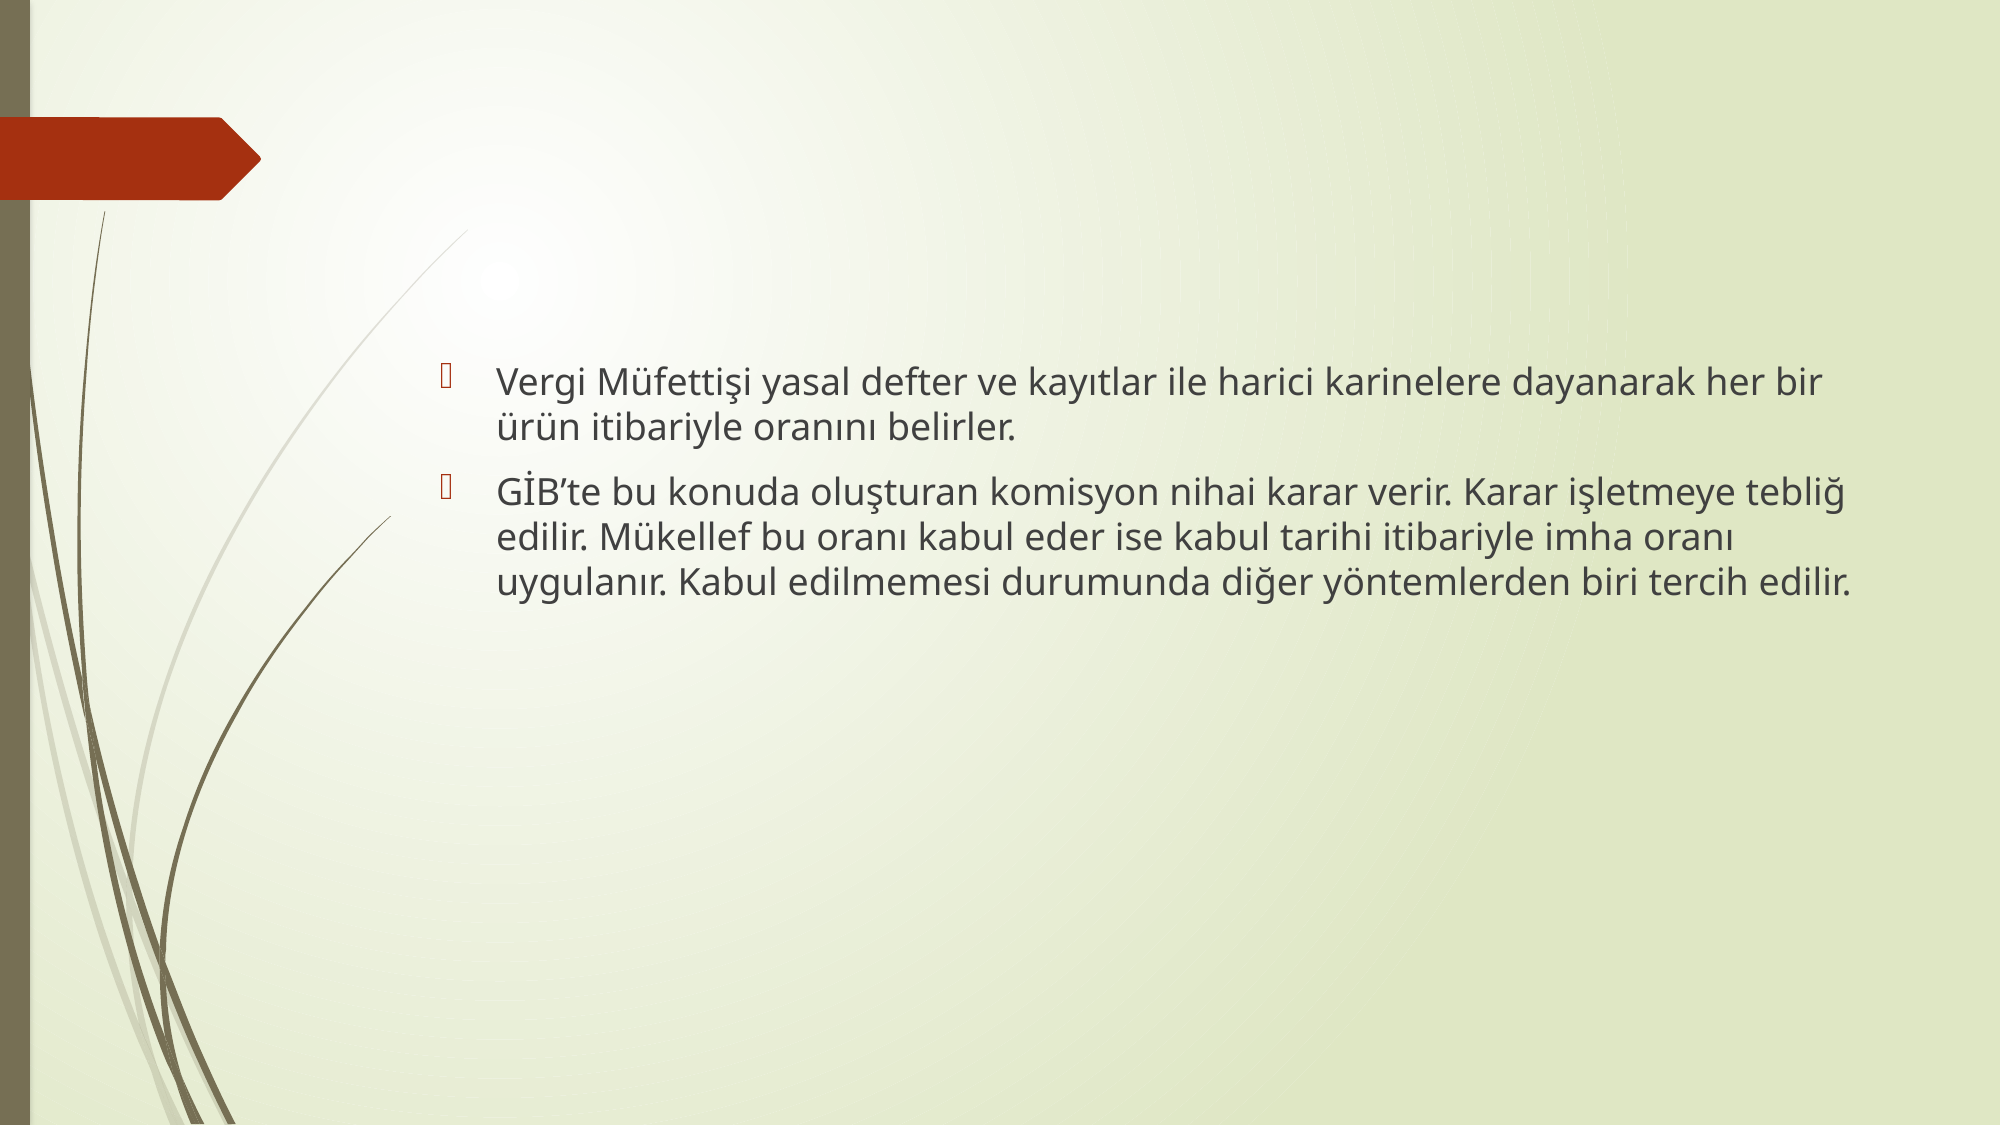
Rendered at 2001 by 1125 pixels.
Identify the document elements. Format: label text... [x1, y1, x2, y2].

list Vergi Müfettişi yasal defter ve kayıtlar ile harici karinelere dayanarak her bir ürün itibariyle oranını belirler. GİB’te bu konuda oluşturan komisyon nihai karar verir. Karar işletmeye tebliğ edilir. Mükellef bu oranı kabul eder ise kabul tarihi itibariyle imha oranı uygulanır. Kabul edilmemesi durumunda diğer yöntemlerden biri tercih edilir. [424, 350, 1888, 970]
